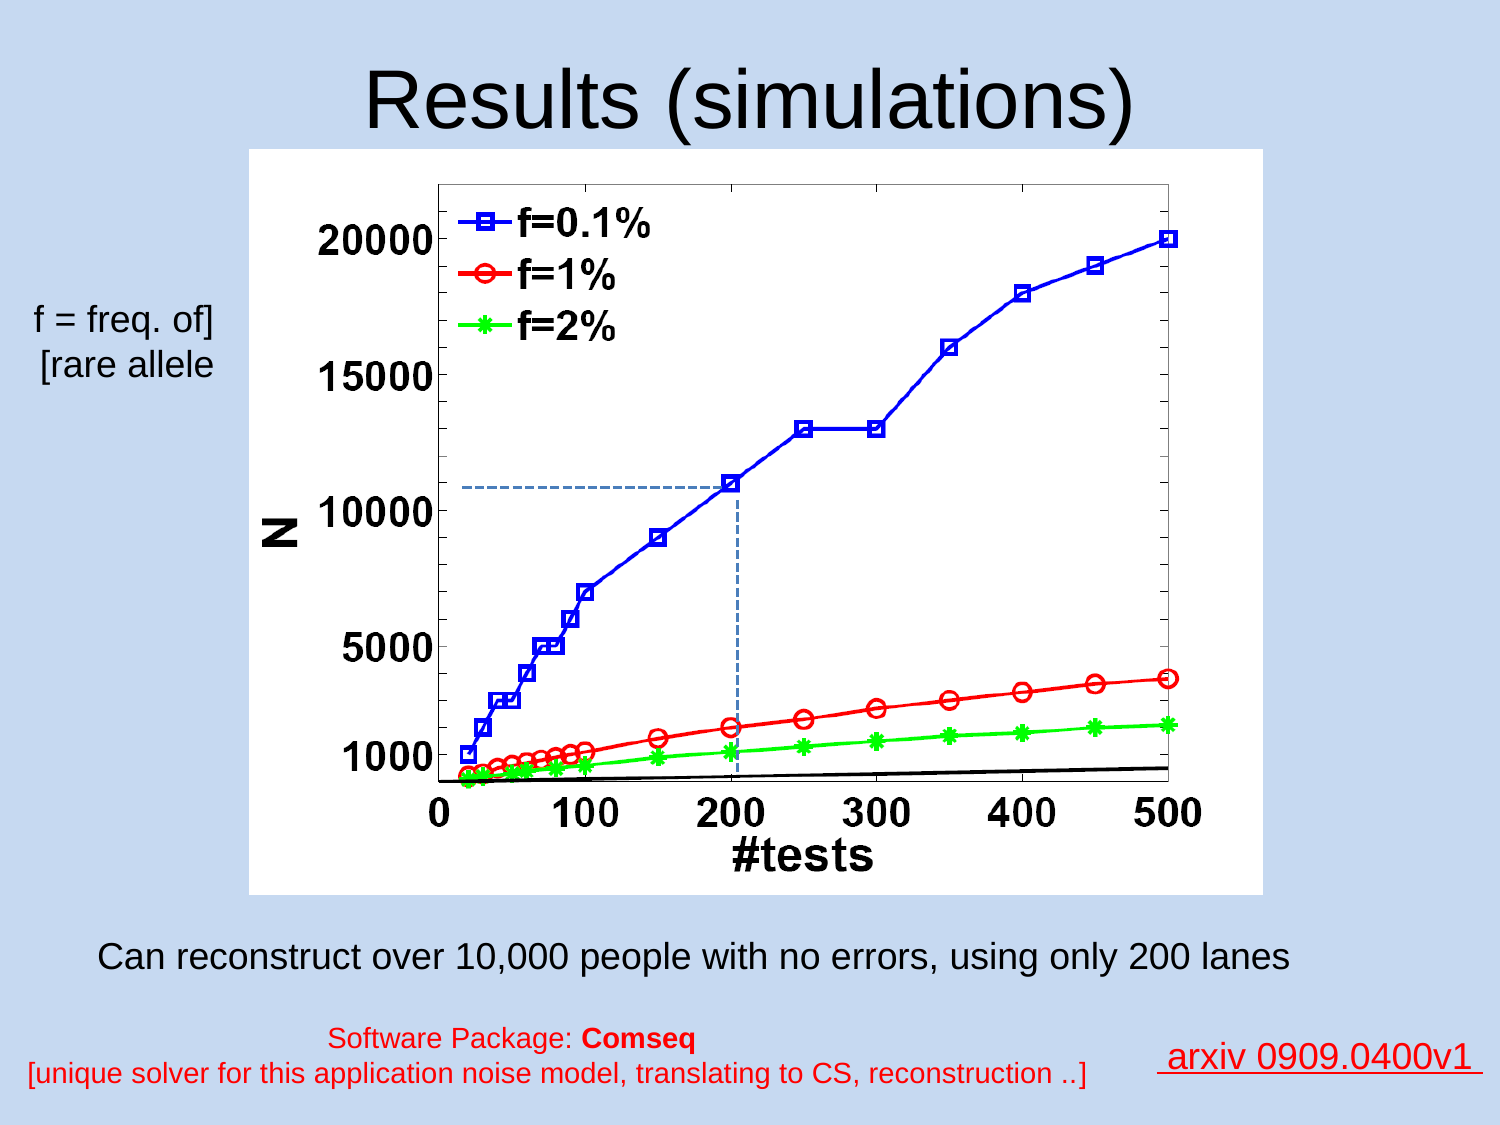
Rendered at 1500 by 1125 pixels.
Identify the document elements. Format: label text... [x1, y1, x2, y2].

text_box [f = freq. of rare allele] [7, 287, 229, 393]
picture [249, 149, 1263, 895]
text_box arxiv 0909.0400v1 [1250, 1024, 1498, 1085]
text_box Software Package: Comseq [unique solver for this application noise model, translating to CS, reconstruction ..] [12, 1012, 1250, 1098]
text_box Results (simulations) [275, 37, 1225, 148]
text_box Can reconstruct over 10,000 people with no errors, using only 200 lanes [82, 924, 1306, 985]
